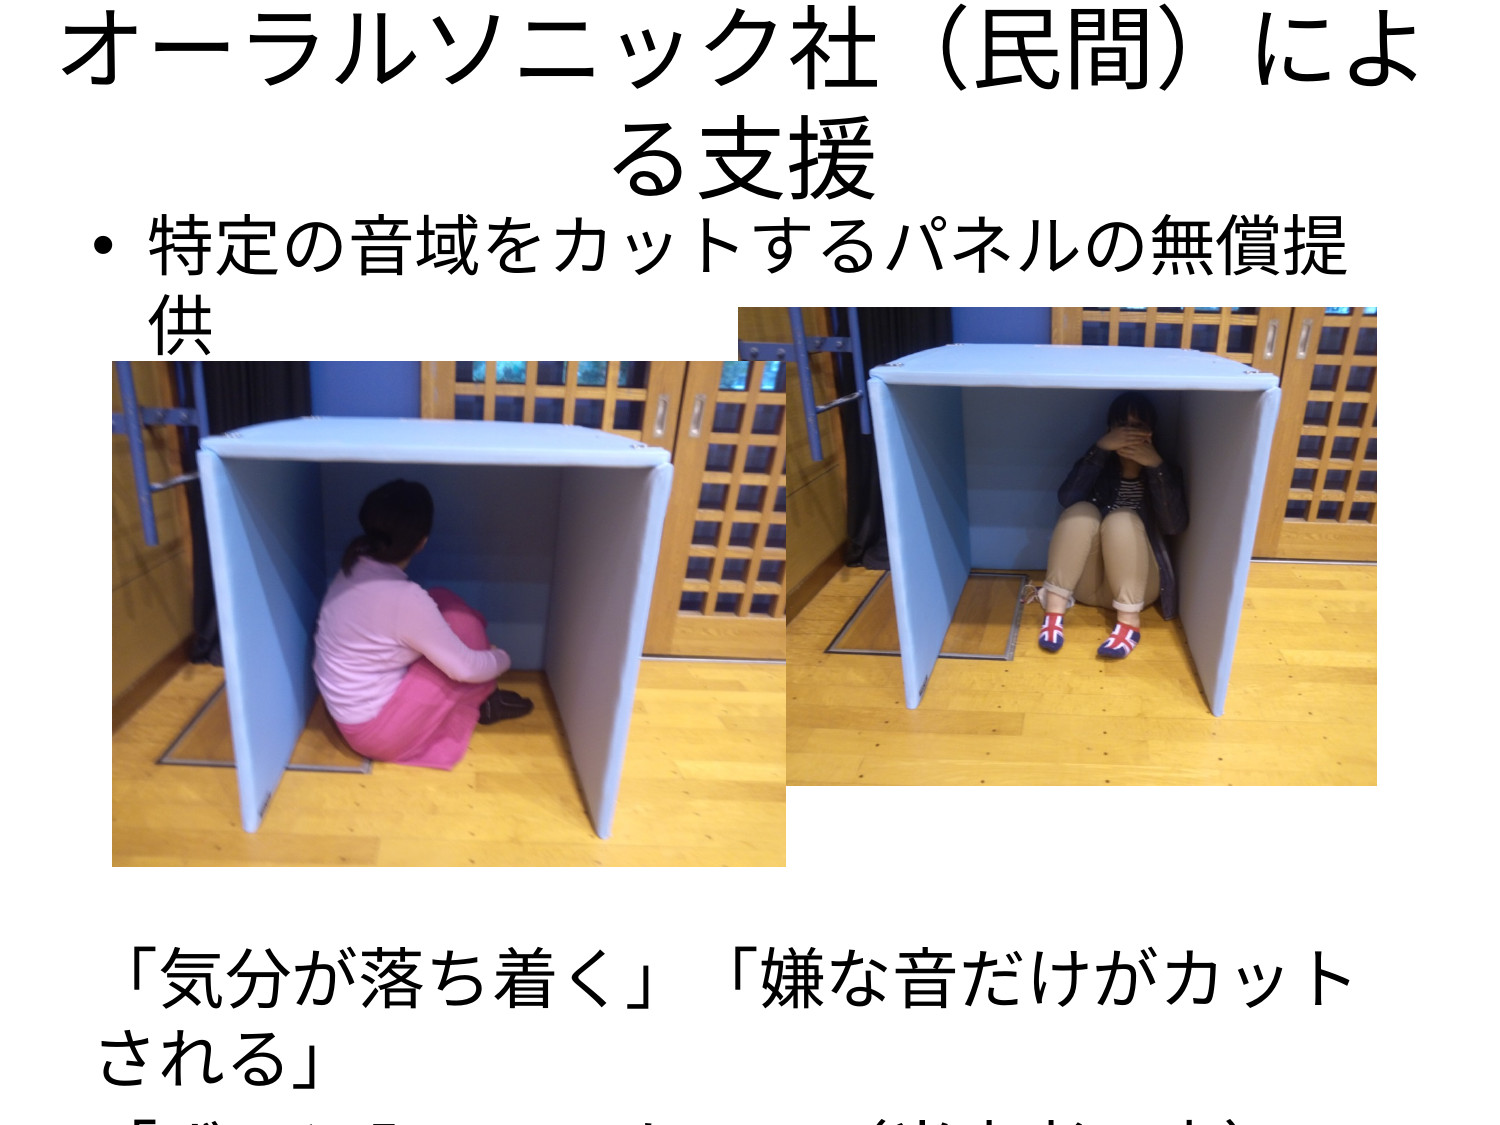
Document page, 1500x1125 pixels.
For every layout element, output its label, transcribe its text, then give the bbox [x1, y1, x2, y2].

list 特定の音域をカットするパネルの無償提供 「気分が落ち着く」「嫌な音だけがカットされる」 「ずっと入っていたい」（当事者の声） [76, 196, 1427, 1083]
picture [111, 306, 1377, 867]
title オーラルソニック社（民間）による支援 [0, 7, 1483, 195]
